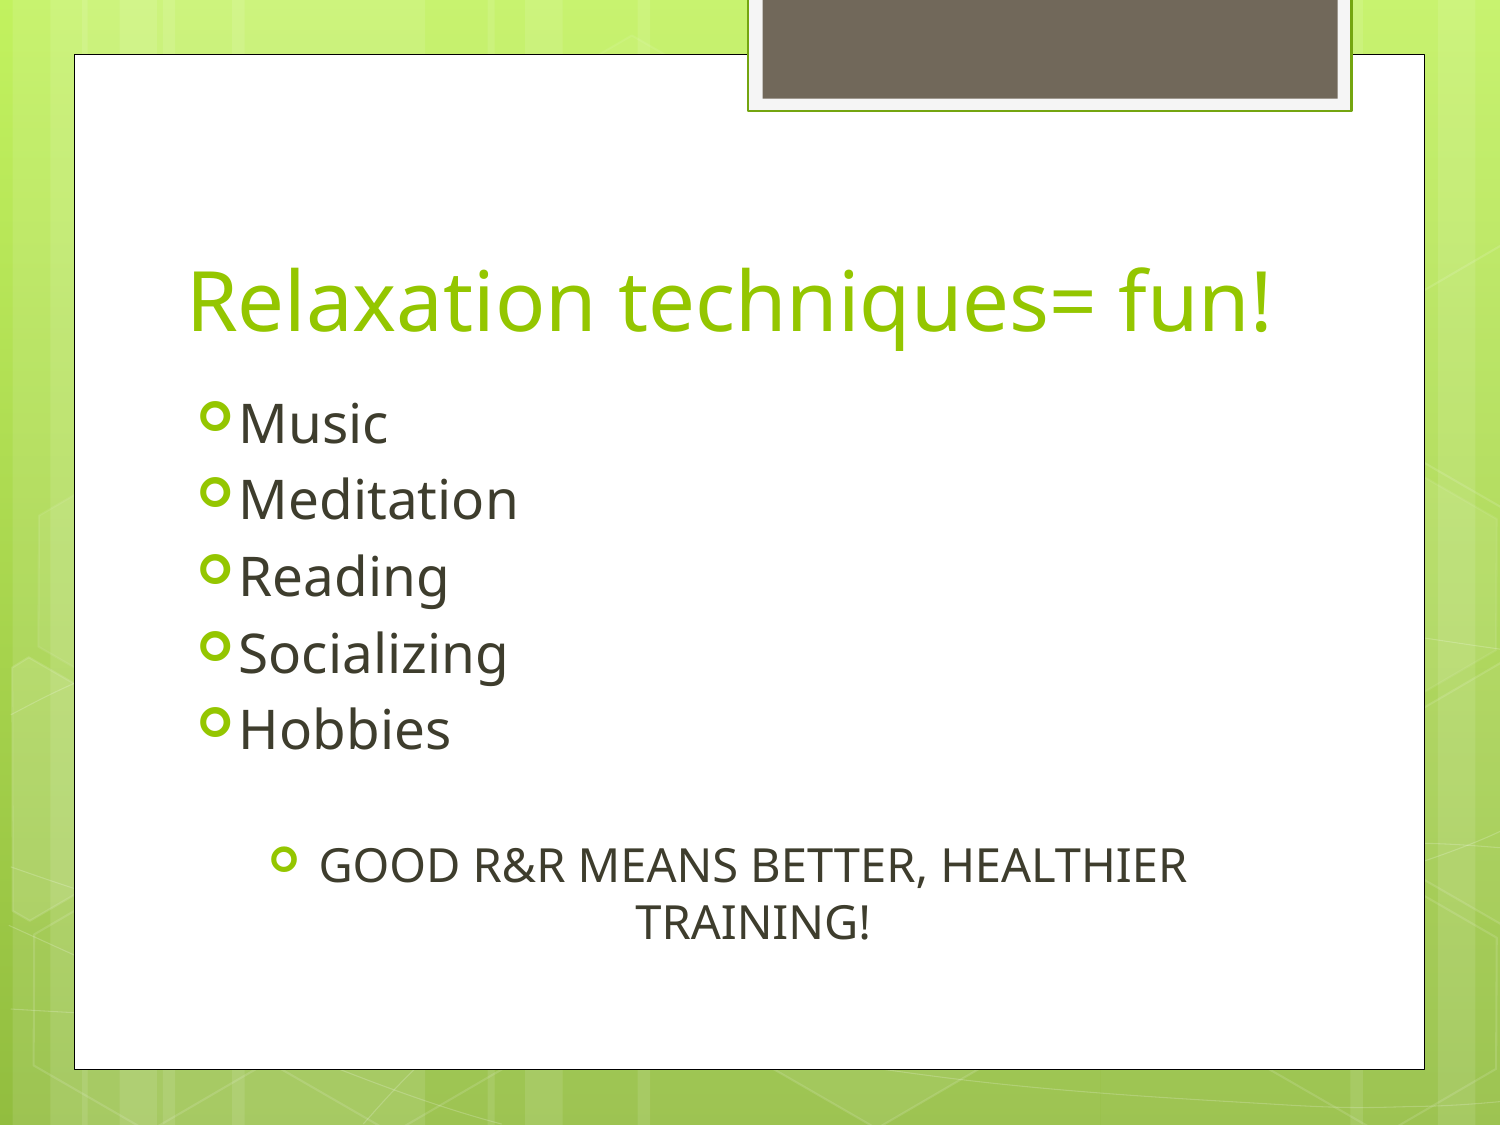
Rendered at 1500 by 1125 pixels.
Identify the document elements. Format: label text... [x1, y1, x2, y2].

title Relaxation techniques= fun! [171, 168, 1324, 357]
list Music Meditation Reading Socializing Hobbies GOOD R&R MEANS BETTER, HEALTHIER TRAINING! [171, 381, 1283, 957]
